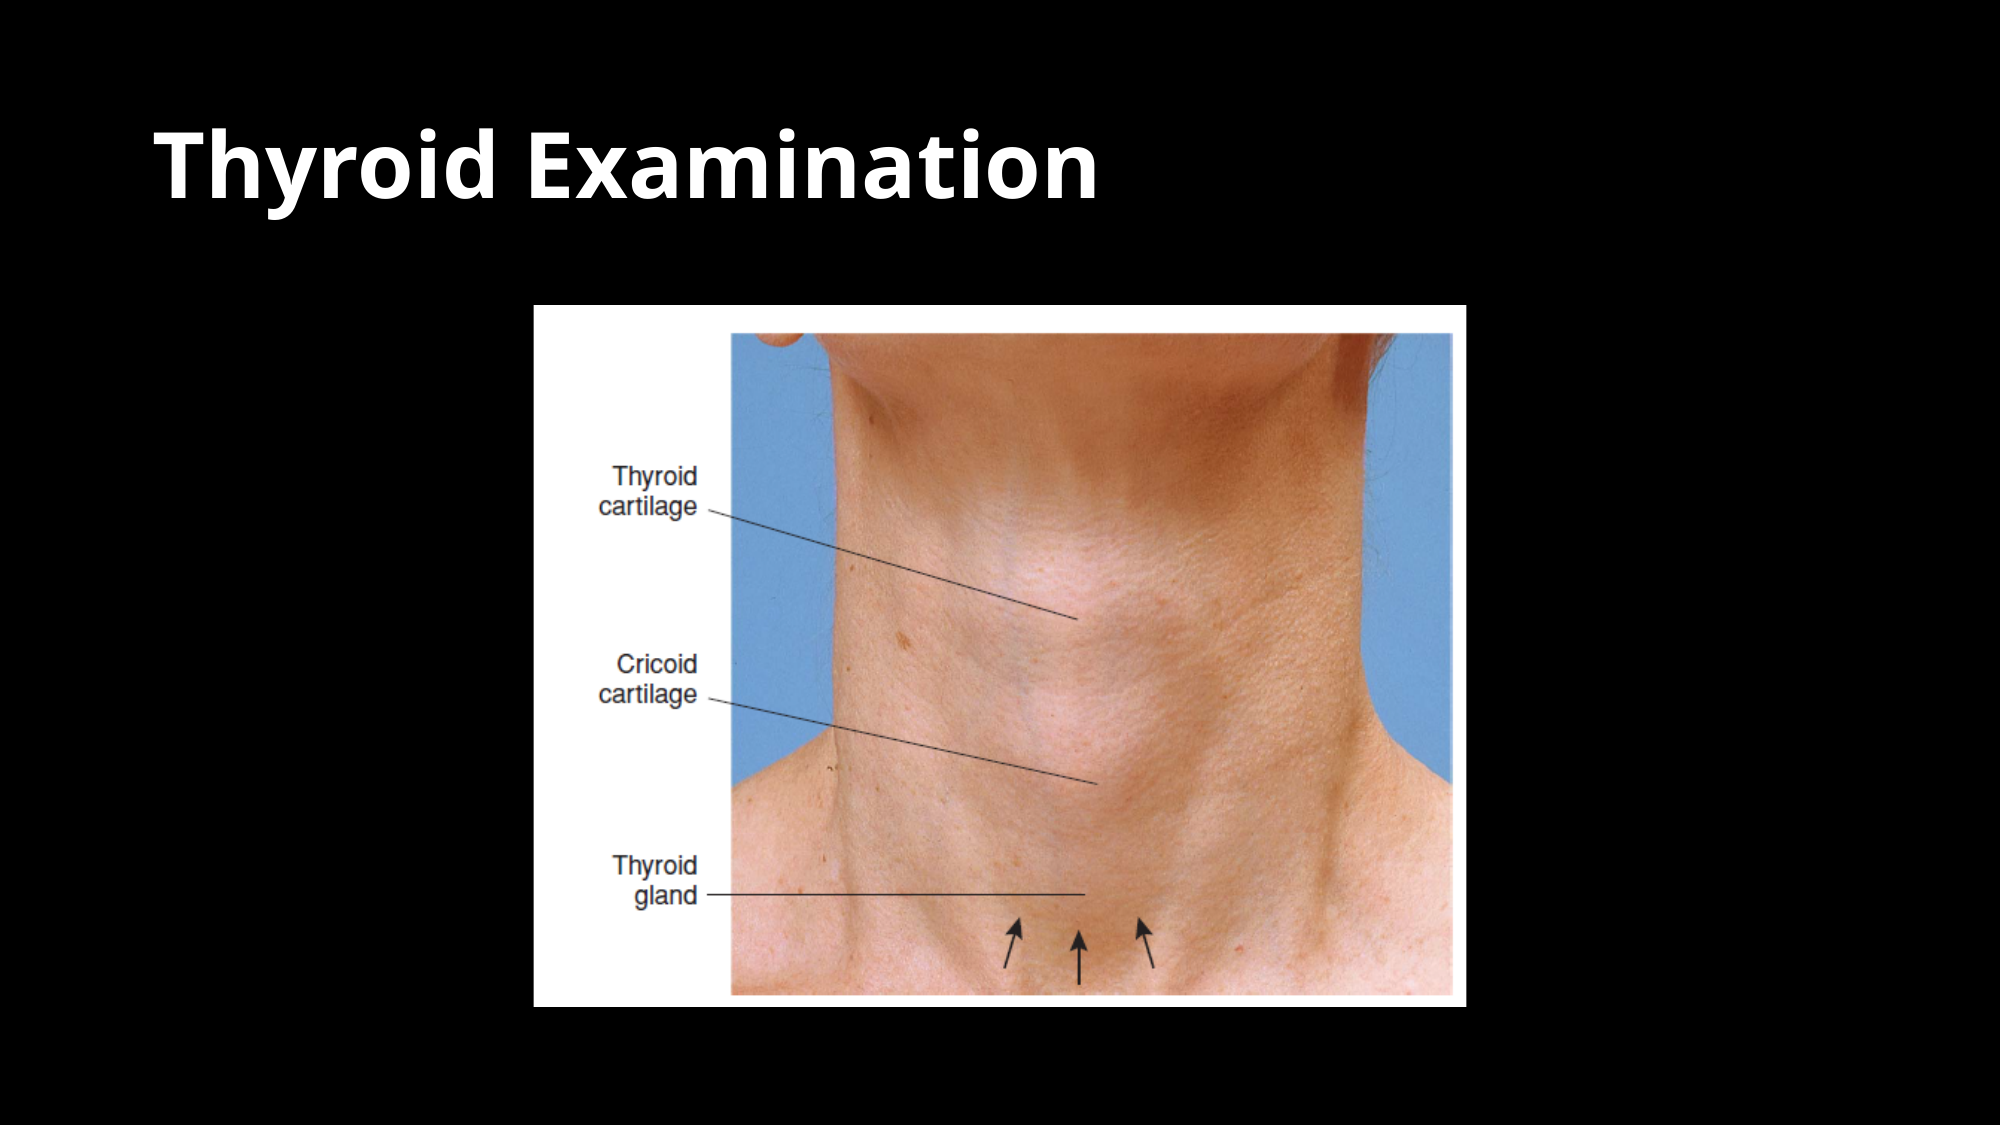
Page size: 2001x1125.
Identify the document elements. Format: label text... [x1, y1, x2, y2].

title Thyroid Examination [137, 59, 1863, 278]
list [533, 305, 1467, 1007]
